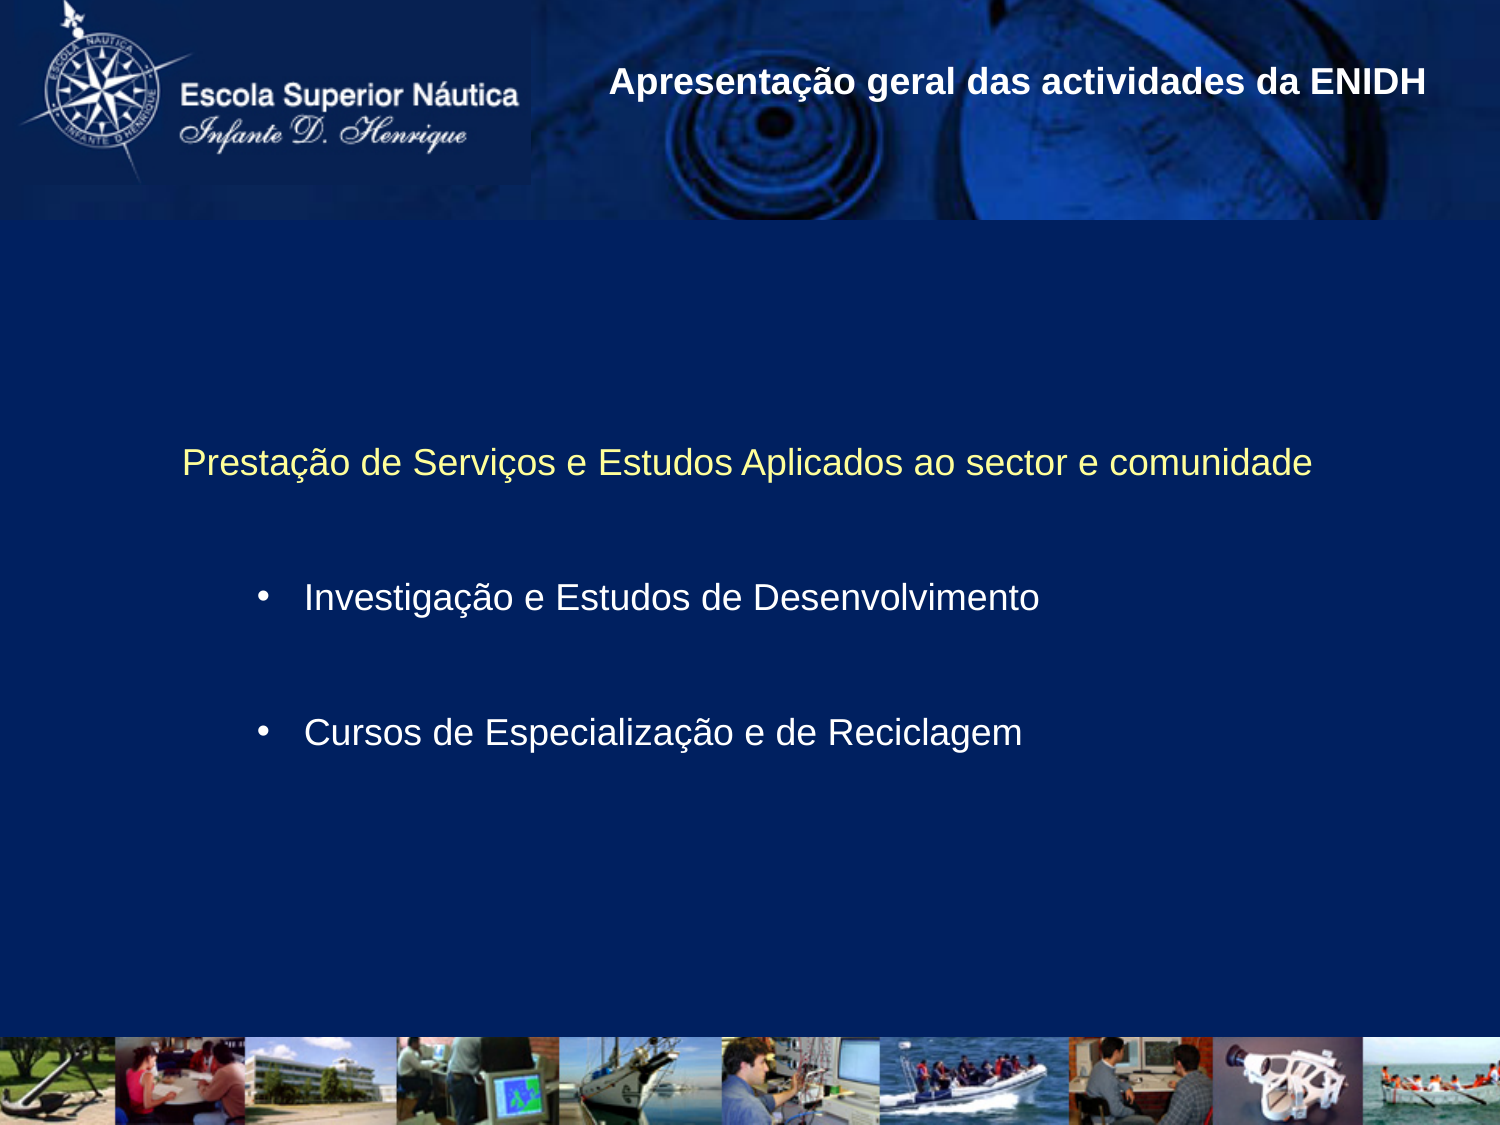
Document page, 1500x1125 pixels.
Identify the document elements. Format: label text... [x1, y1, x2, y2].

text_box Prestação de Serviços e Estudos Aplicados ao sector e comunidade Investigação e Estudos de Desenvolvimento Cursos de Especialização e de Reciclagem [167, 430, 1405, 851]
picture [0, 1037, 1500, 1125]
picture [0, 0, 1500, 220]
text_box Apresentação geral das actividades da ENIDH [535, 49, 1500, 110]
